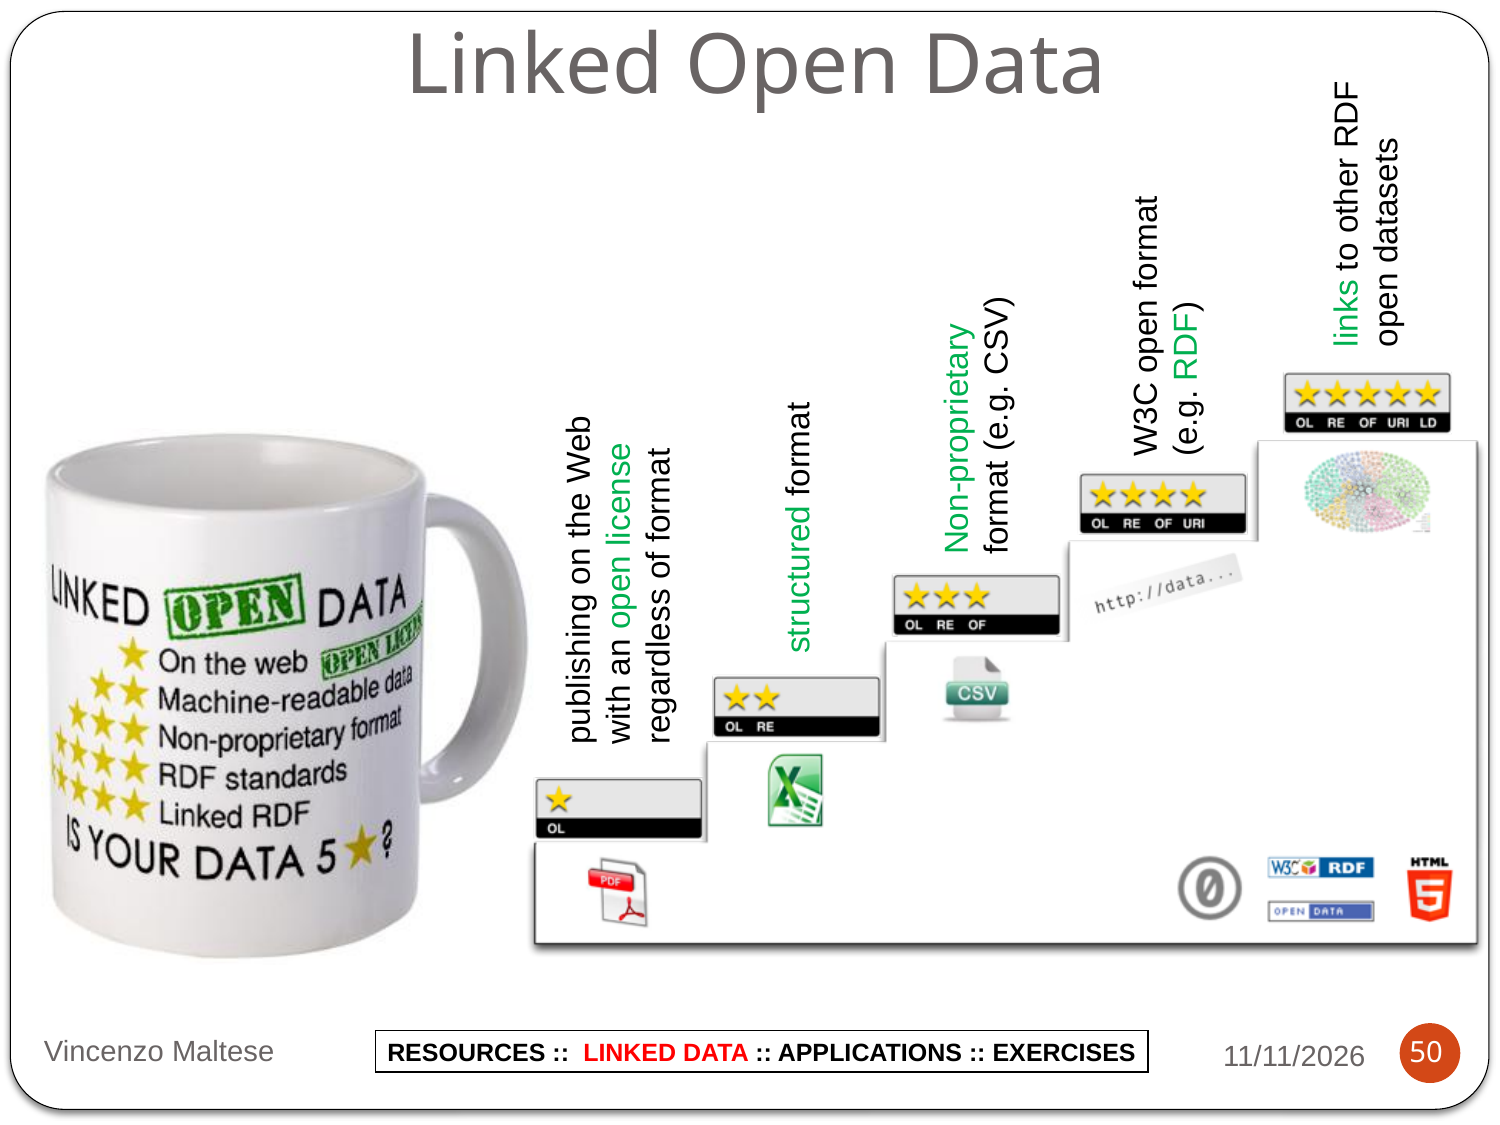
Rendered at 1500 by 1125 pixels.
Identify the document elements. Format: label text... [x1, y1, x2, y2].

text_box Non-proprietary format (e.g. CSV) [927, 281, 1022, 356]
text_box RESOURCES :: LINKED DATA :: APPLICATIONS :: EXERCISES [680, 1030, 974, 1072]
footer Vincenzo Maltese [29, 1012, 680, 1088]
text_box W3C open format (e.g. RDF) [1116, 171, 1211, 356]
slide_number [974, 1015, 1381, 1094]
text_box links to other RDF open datasets [1316, 56, 1412, 356]
title Linked Open Data [41, 19, 1471, 126]
text_box 50 [1399, 1023, 1461, 1084]
picture [17, 358, 1500, 977]
